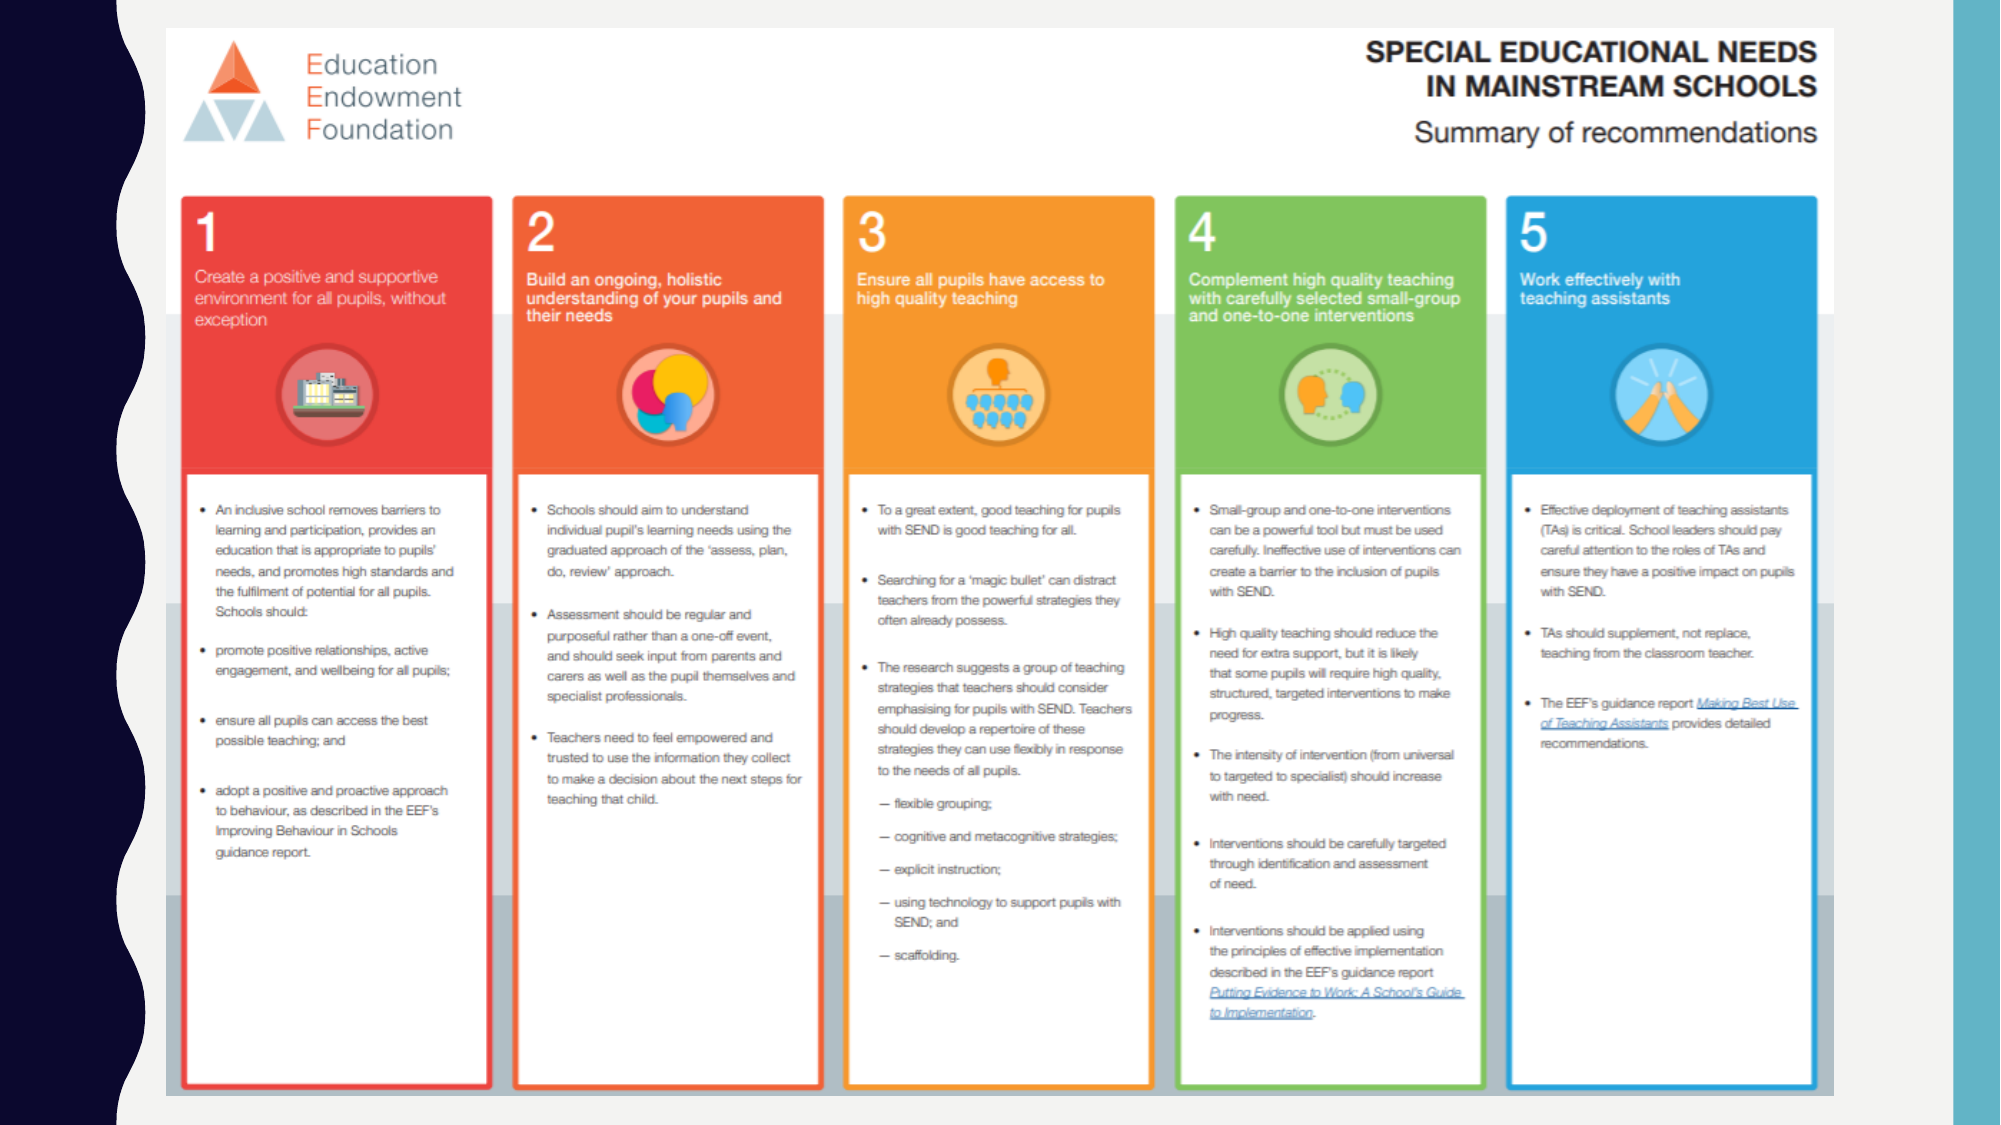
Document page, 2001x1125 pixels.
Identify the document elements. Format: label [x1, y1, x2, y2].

picture [166, 28, 1834, 1096]
